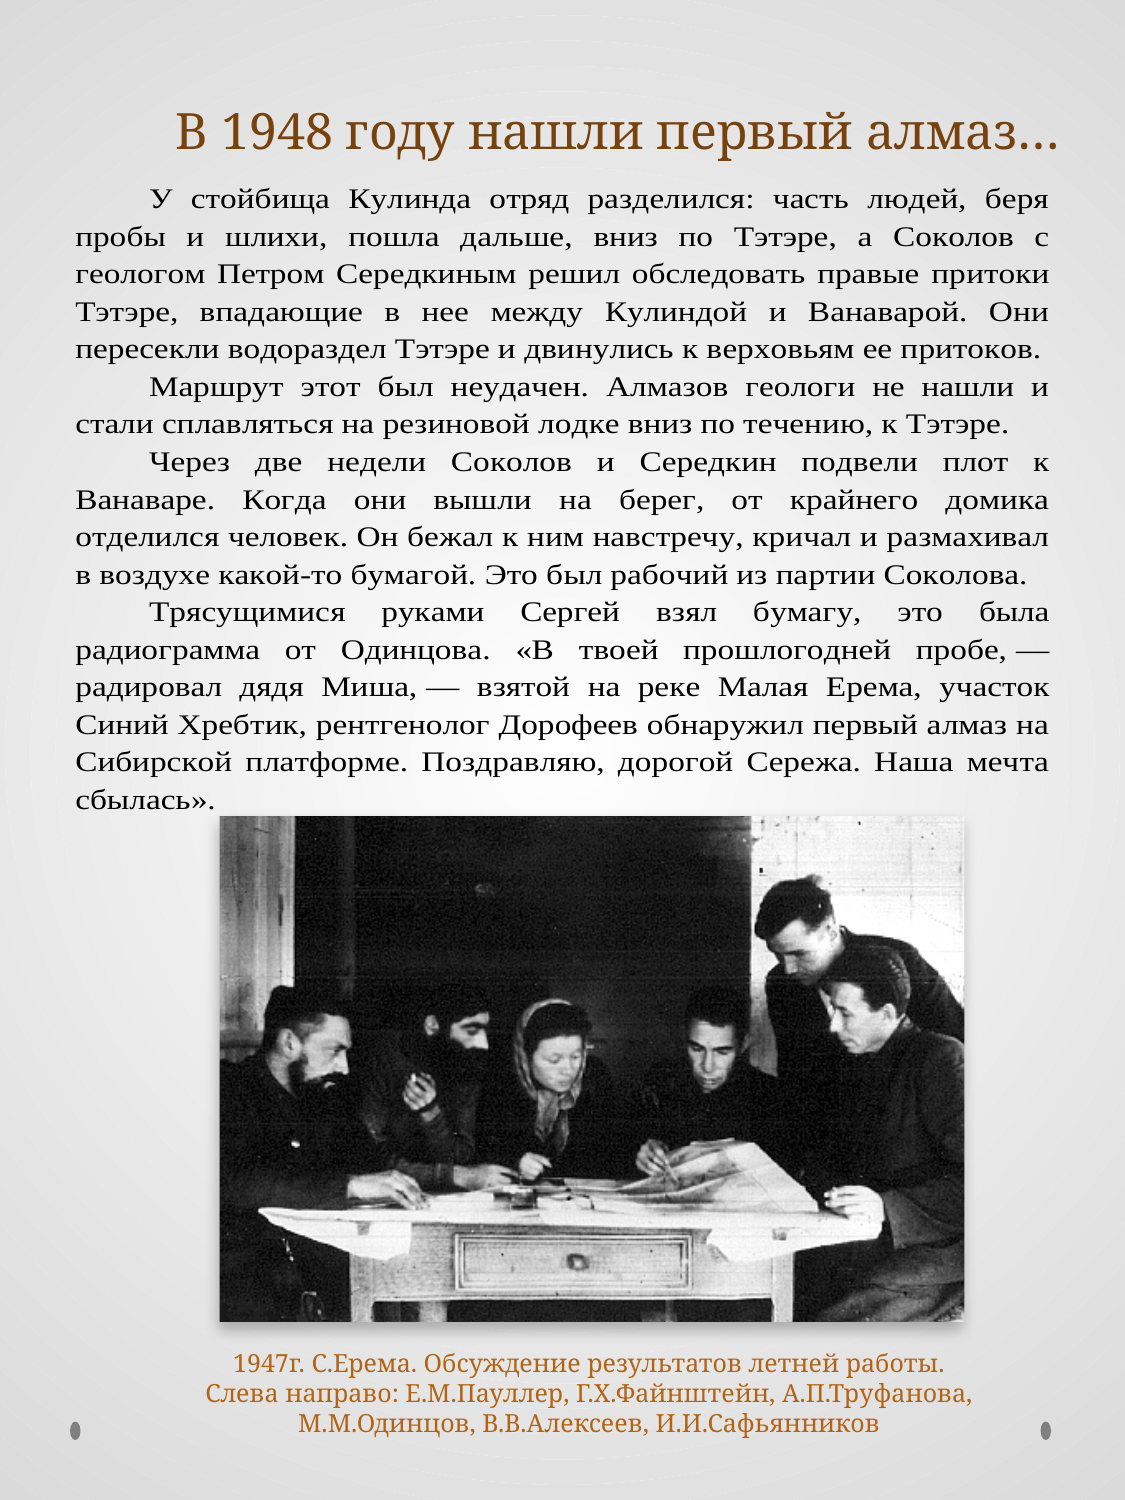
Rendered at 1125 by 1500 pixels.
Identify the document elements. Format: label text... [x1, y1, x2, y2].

text_box 1947г. С.Ерема. Обсуждение результатов летней работы. Слева направо: Е.М.Пауллер, Г.Х.Файнштейн, А.П.Труфанова, М.М.Одинцов, В.В.Алексеев, И.И.Сафьянников [125, 1340, 1054, 1446]
picture [75, 182, 1053, 1322]
text_box В 1948 году нашли первый алмаз… [160, 92, 1076, 168]
